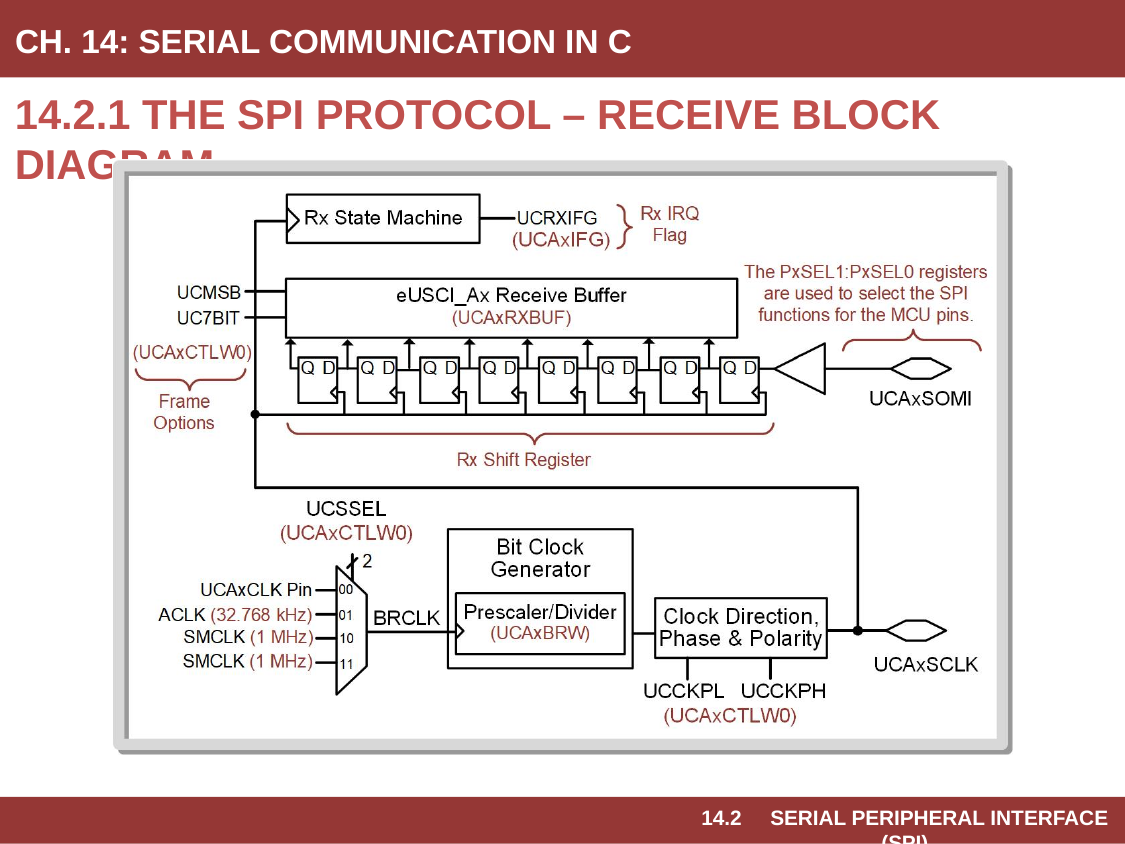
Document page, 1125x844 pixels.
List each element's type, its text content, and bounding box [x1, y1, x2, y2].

picture [112, 159, 1013, 755]
text_box [0, 795, 1125, 844]
text_box 14.2.1 The SPI Protocol – Receive Block Diagram [0, 80, 1125, 196]
title Ch. 14: Serial Communication in C [0, 1, 1125, 78]
subtitle 14.2 Serial Peripheral Interface (SPI) [684, 796, 1125, 844]
